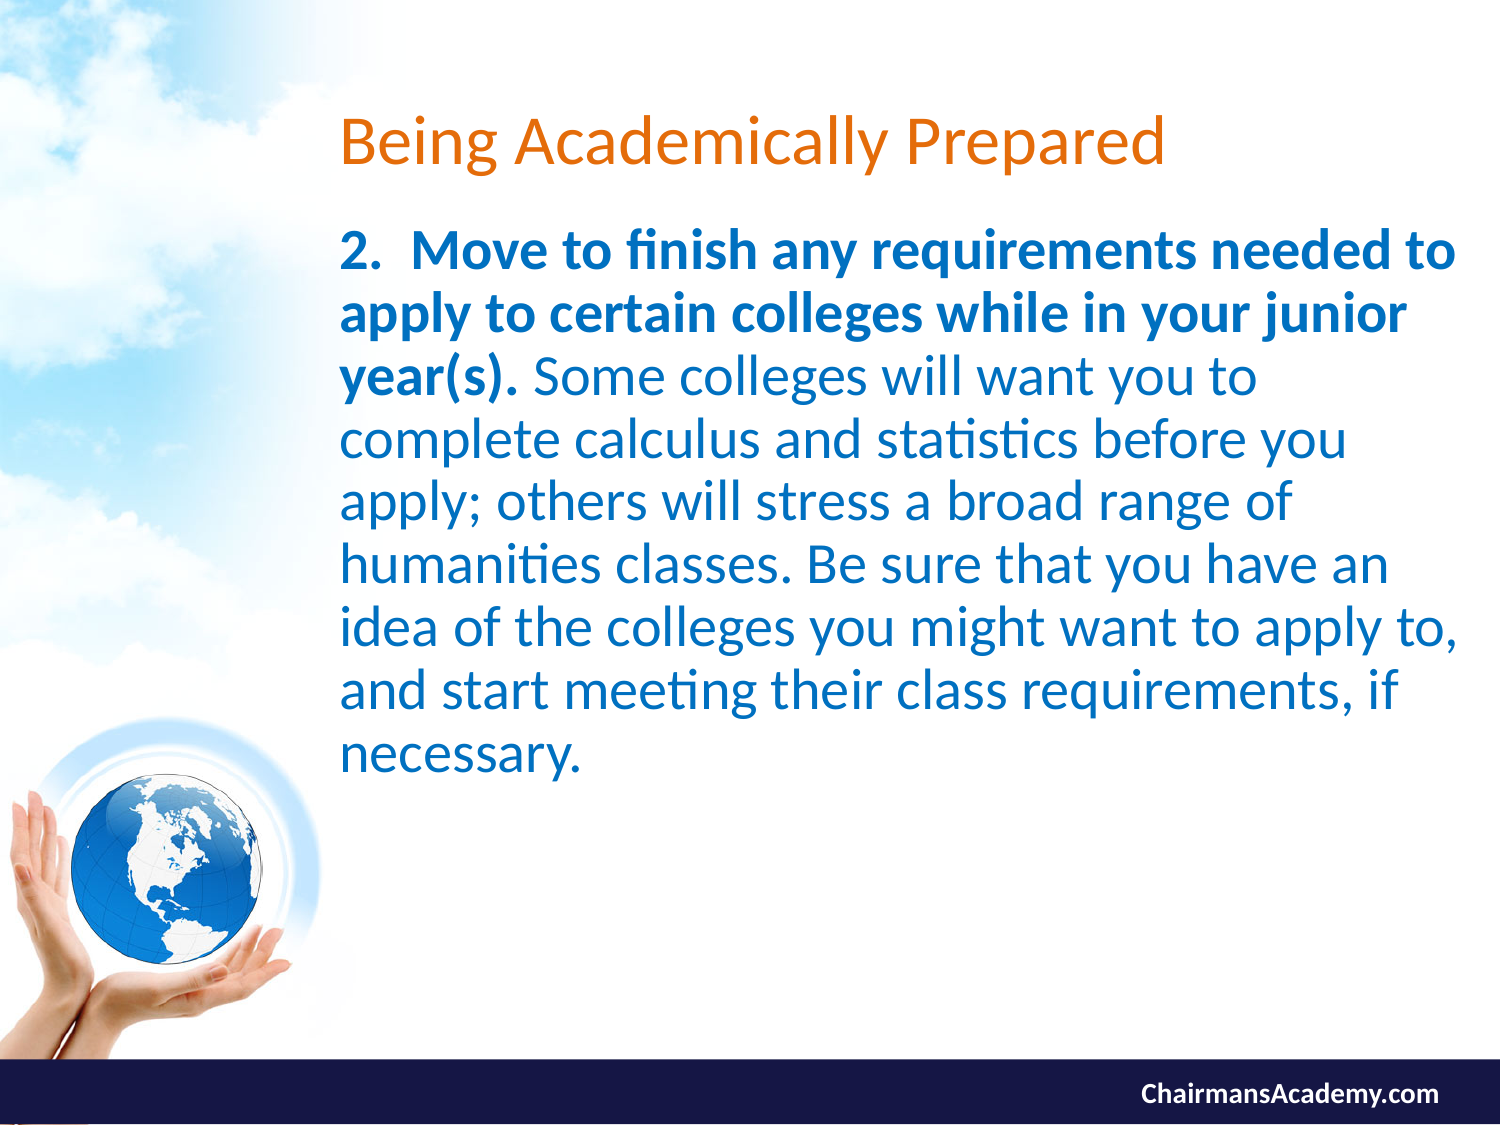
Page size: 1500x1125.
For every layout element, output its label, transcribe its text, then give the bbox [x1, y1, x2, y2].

list 2. Move to finish any requirements needed to apply to certain colleges while in your junior year(s). Some colleges will want you to complete calculus and statistics before you apply; others will stress a broad range of humanities classes. Be sure that you have an idea of the colleges you might want to apply to, and start meeting their class requirements, if necessary. [324, 211, 1476, 964]
picture [0, 0, 1500, 1059]
title Being Academically Prepared [324, 86, 1476, 187]
